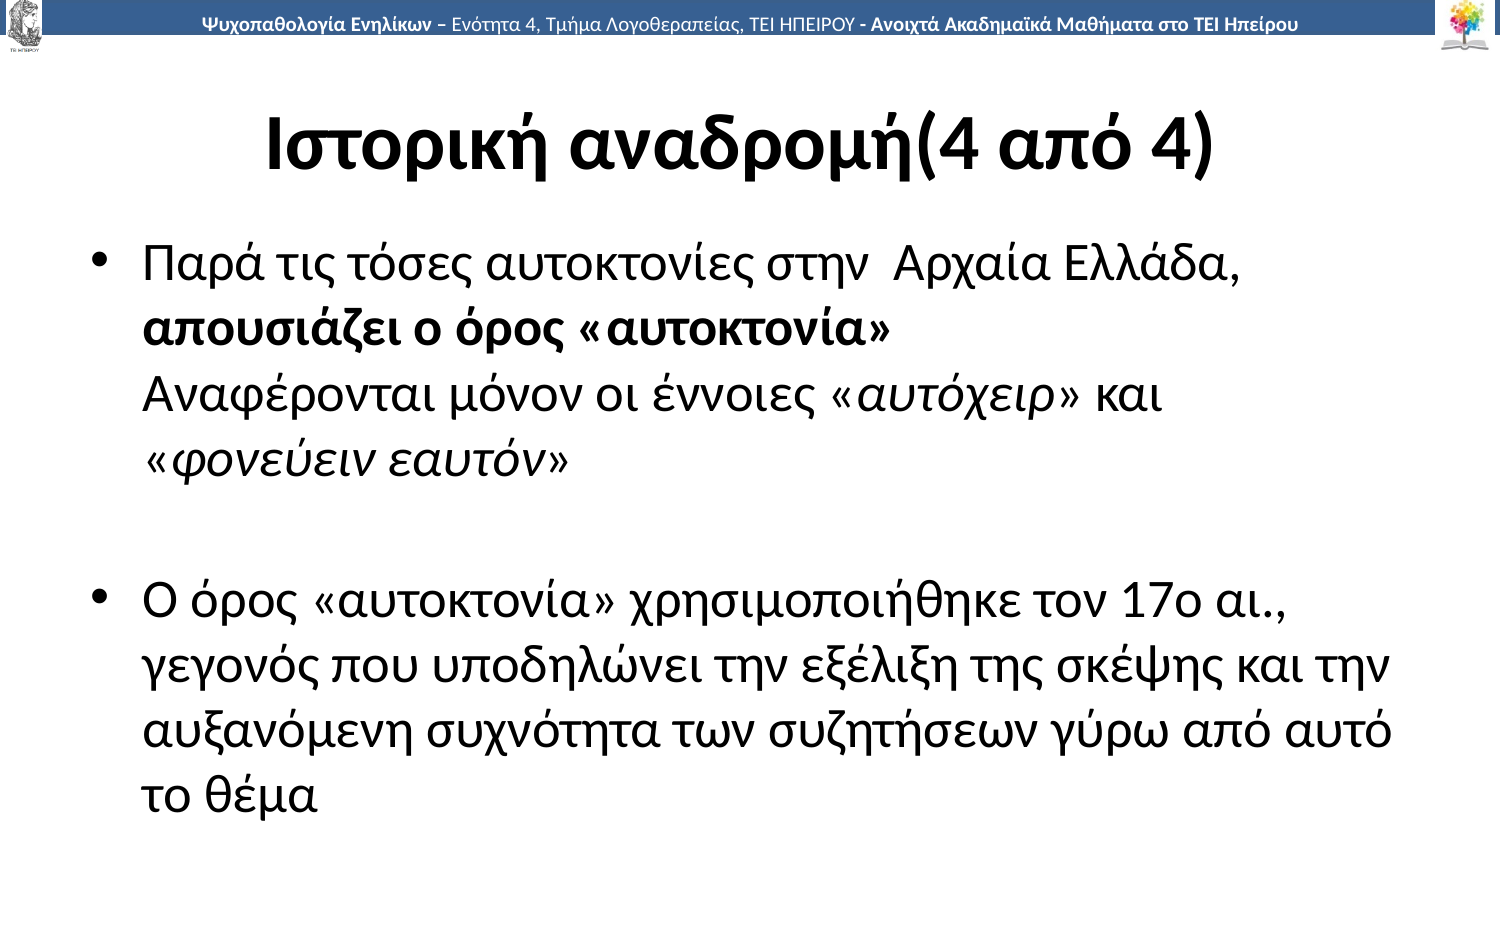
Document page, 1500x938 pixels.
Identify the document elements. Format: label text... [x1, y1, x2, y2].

picture [1435, 0, 1495, 52]
title Ιστορική αναδρομή(4 από 4) [75, 82, 1425, 194]
list Παρά τις τόσες αυτοκτονίες στην Αρχαία Ελλάδα, απουσιάζει ο όρος «αυτοκτονία» Αναφέρονται μόνον οι έννοιες «αυτόχειρ» και «φονεύειν εαυτόν» Ο όρος «αυτοκτονία» χρησιμοποιήθηκε τον 17ο αι., γεγονός που υποδηλώνει την εξέλιξη της σκέψης και την αυξανόμενη συχνότητα των συζητήσεων γύρω από αυτό το θέμα [75, 218, 1425, 838]
picture [6, 0, 42, 54]
